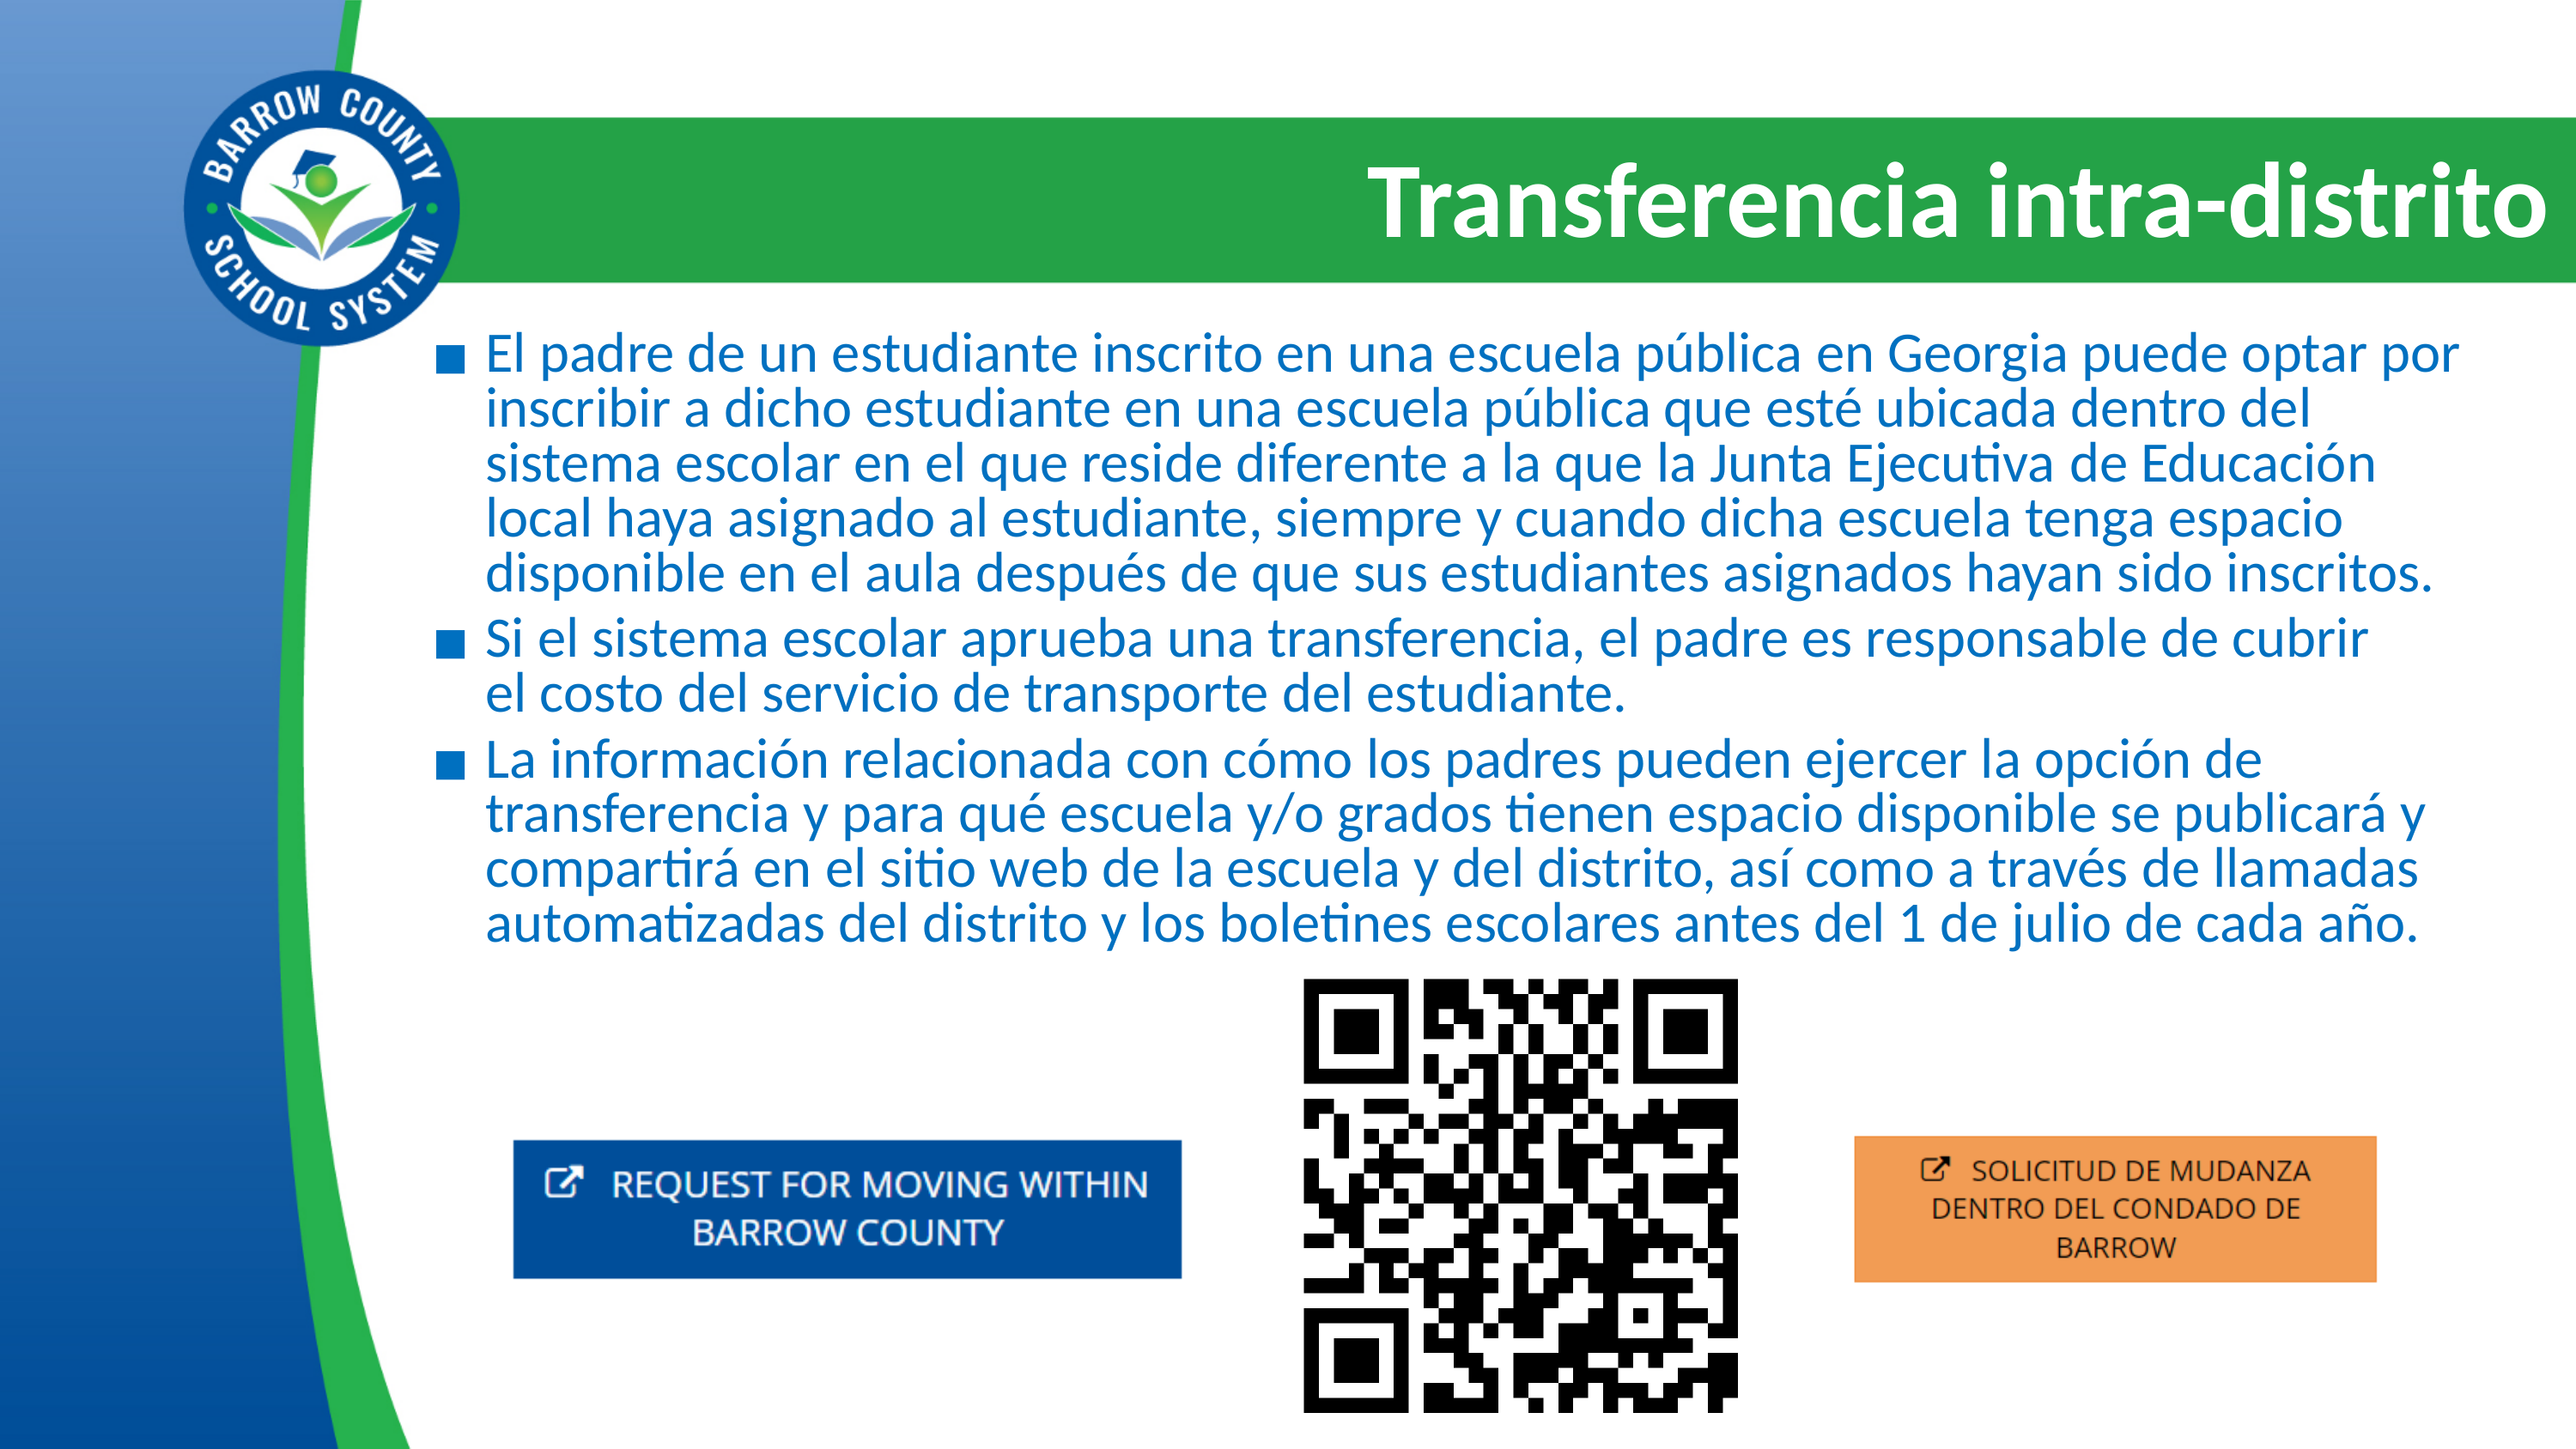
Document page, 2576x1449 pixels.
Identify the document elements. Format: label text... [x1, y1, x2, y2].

text_box Transferencia intra-distrito [1320, 123, 2576, 265]
text_box El padre de un estudiante inscrito en una escuela pública en Georgia puede optar por inscribir a dicho estudiante en una escuela pública que esté ubicada dentro del sistema escolar en el que reside diferente a la que la Junta Ejecutiva de Educación local haya asignado al estudiante, siempre y cuando dicha escuela tenga espacio disponible en el aula después de que sus estudiantes asignados hayan sido inscritos. Si el sistema escolar aprueba una transferencia, el padre es responsable de cubrir el costo del servicio de transporte del estudiante. La información relacionada con cómo los padres pueden ejercer la opción de transferencia y para qué escuela y/o grados tienen espacio disponible se publicará y compartirá en el sitio web de la escuela y del distrito, así como a través de llamadas automatizadas del distrito y los boletines escolares antes del 1 de julio de cada año. [418, 322, 2501, 993]
picture [0, 0, 2576, 1449]
